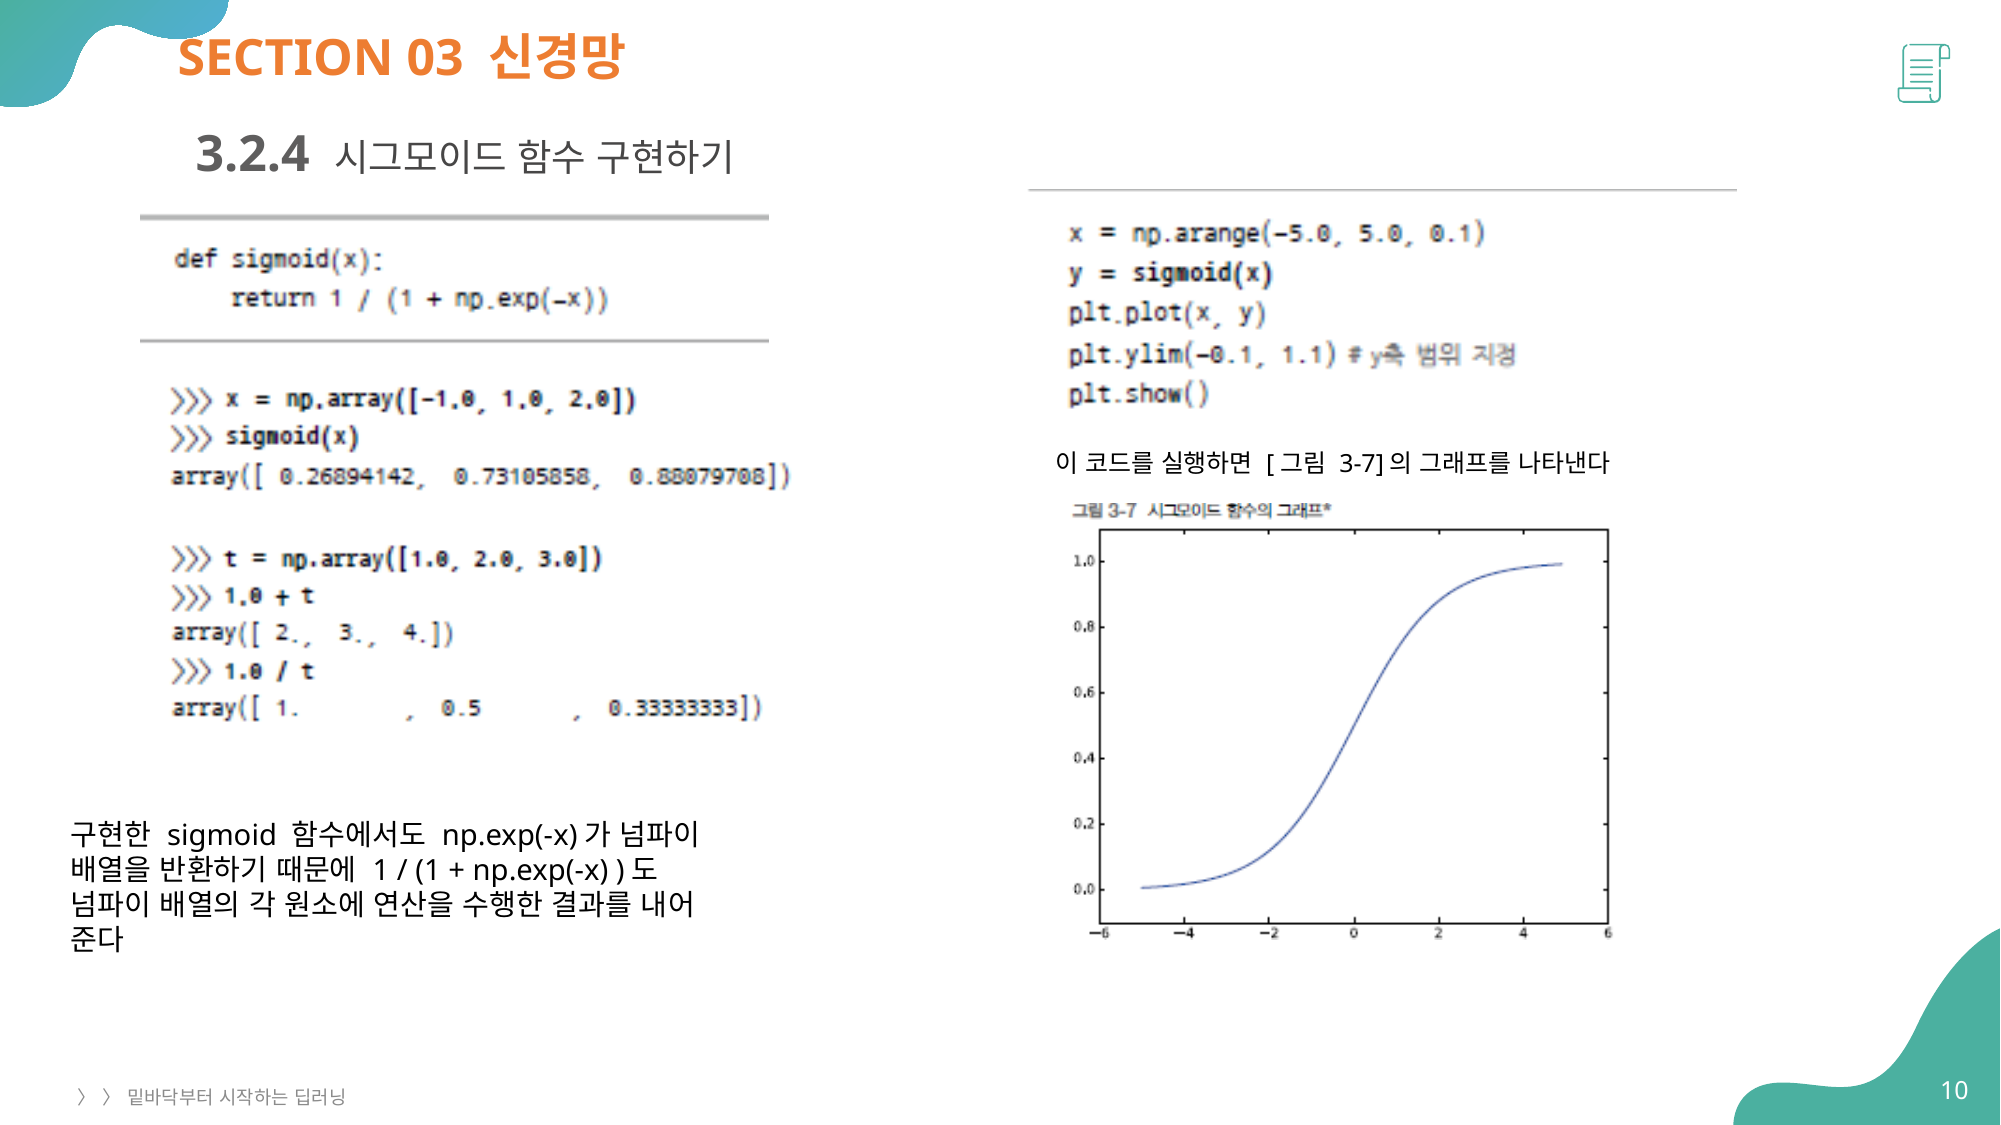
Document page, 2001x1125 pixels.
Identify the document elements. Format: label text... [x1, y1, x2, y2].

picture [1007, 189, 1737, 423]
text_box 구현한 sigmoid 함수에서도 np.exp(-x)가 넘파이 배열을 반환하기 때문에 1 / (1 + np.exp(-x) )도 넘파이 배열의 각 원소에 연산을 수행한 결과를 내어 준다 [56, 809, 746, 964]
picture [139, 367, 845, 504]
picture [1060, 503, 1630, 940]
text_box 3.2.4 시그모이드 함수 구현하기 [180, 114, 751, 189]
picture [139, 523, 801, 740]
slide_number 10 [1917, 1061, 1984, 1122]
footer 〉 〉 밑바닥부터 시작하는 딥러닝 [63, 1085, 738, 1109]
text_box 이 코드를 실행하면 [그림 3-7]의 그래프를 나타낸다 [1040, 440, 2000, 485]
picture [139, 210, 769, 346]
title SECTION 03 신경망 [162, 24, 2000, 95]
